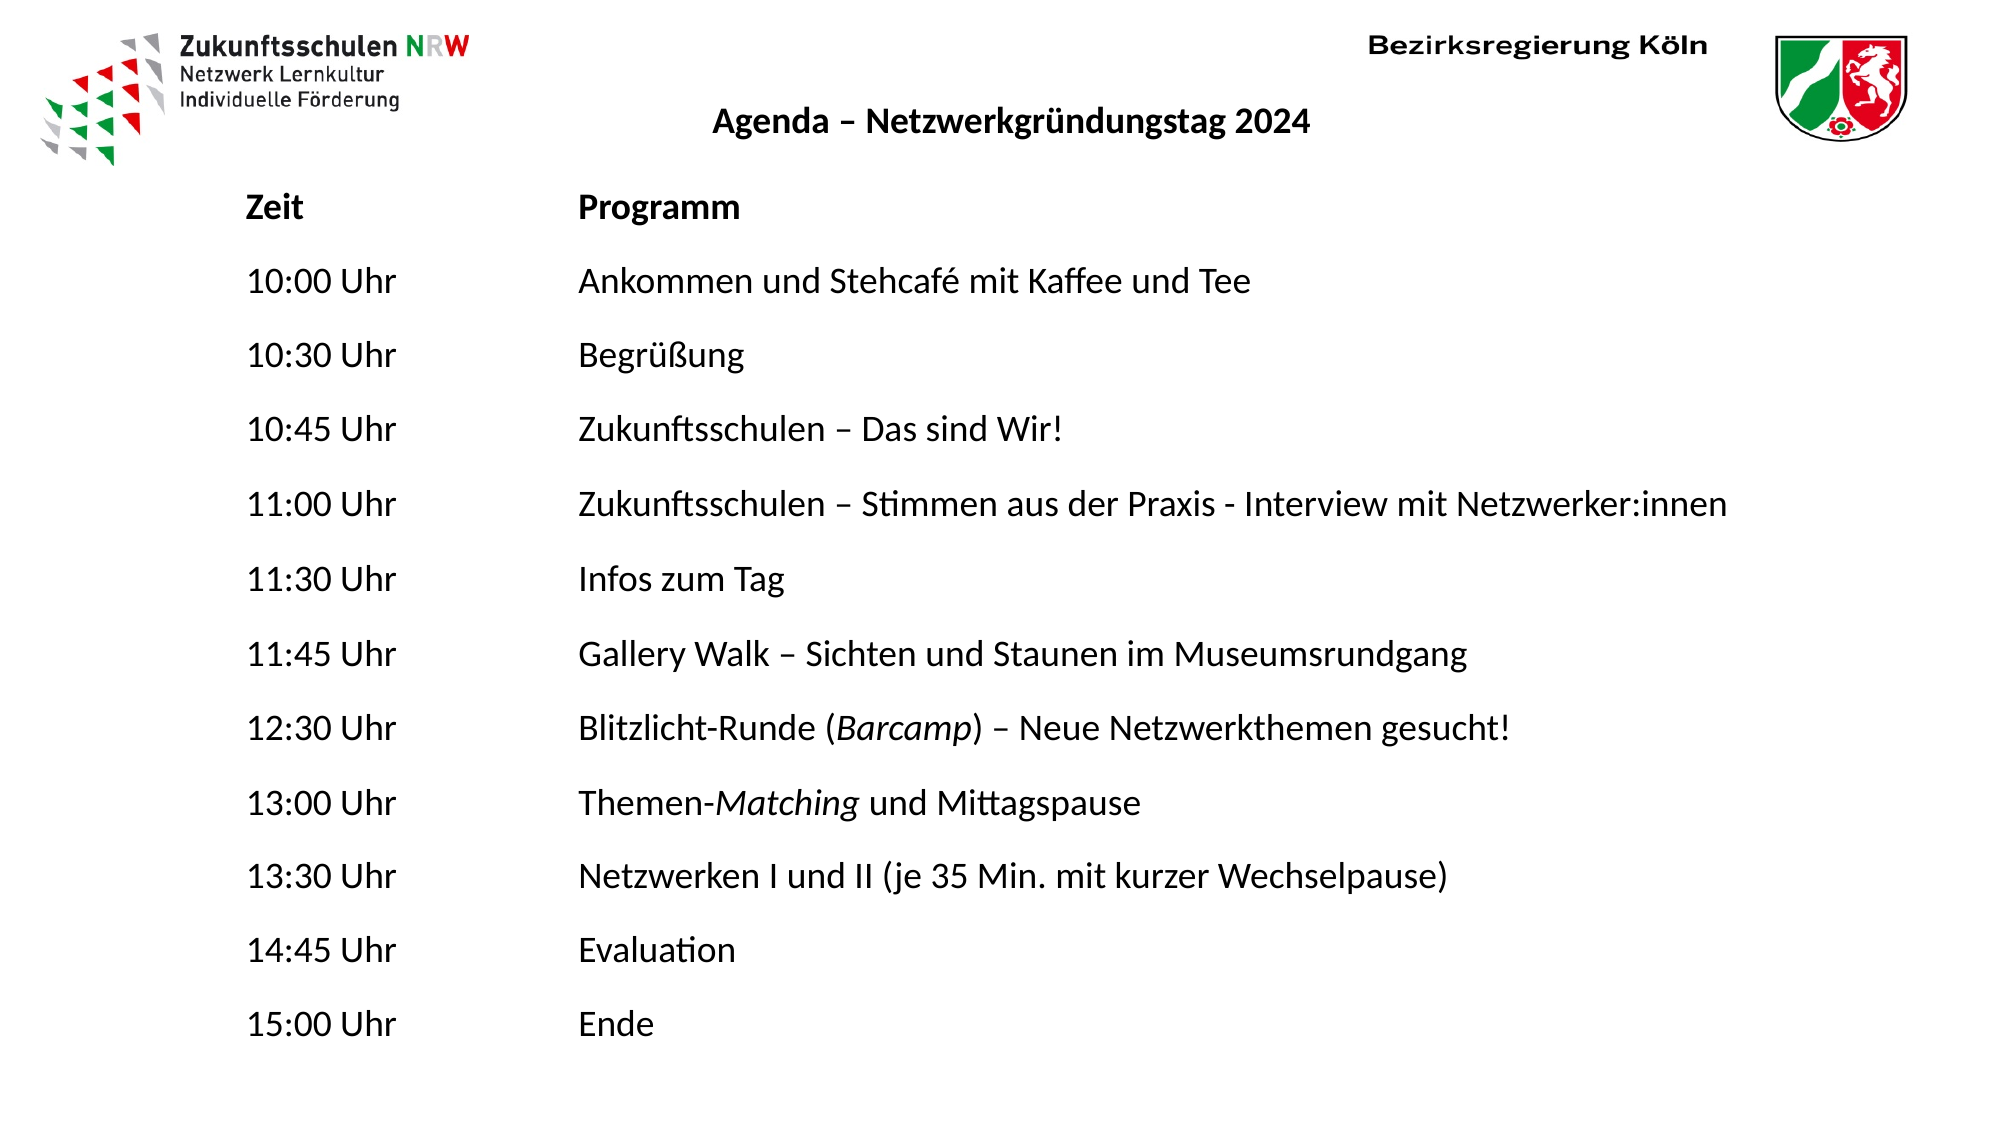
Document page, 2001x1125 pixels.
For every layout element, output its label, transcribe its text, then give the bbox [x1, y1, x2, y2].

table_header Zeit [238, 184, 571, 257]
table_cell Zukunftsschulen – Das sind Wir! [571, 406, 1802, 481]
table_cell 13:00 Uhr [238, 779, 571, 853]
table_cell Gallery Walk – Sichten und Staunen im Museumsrundgang [571, 630, 1802, 705]
table_cell 10:00 Uhr [238, 257, 571, 332]
table_cell Begrüßung [571, 332, 1802, 406]
table_cell Evaluation [571, 927, 1802, 1000]
table_cell Blitzlicht-Runde (Barcamp) – Neue Netzwerkthemen gesucht! [571, 705, 1802, 779]
table_cell 11:00 Uhr [238, 481, 571, 555]
table_cell 15:00 Uhr [238, 1000, 571, 1074]
table_cell Infos zum Tag [571, 555, 1802, 630]
table_cell 13:30 Uhr [238, 853, 571, 927]
picture [0, 0, 2000, 166]
table_header Programm [571, 184, 1802, 257]
table_cell Ankommen und Stehcafé mit Kaffee und Tee [571, 257, 1802, 332]
text_box Agenda – Netzwerkgründungstag 2024 [697, 88, 1375, 148]
table_cell 11:45 Uhr [238, 630, 571, 705]
table_cell Zukunftsschulen – Stimmen aus der Praxis - Interview mit Netzwerker:innen [571, 481, 1802, 555]
table_cell Netzwerken I und II (je 35 Min. mit kurzer Wechselpause) [571, 853, 1802, 927]
table_cell 10:45 Uhr [238, 406, 571, 481]
table_cell 11:30 Uhr [238, 555, 571, 630]
table_cell 12:30 Uhr [238, 705, 571, 779]
table_cell Themen-Matching und Mittagspause [571, 779, 1802, 853]
table_cell 10:30 Uhr [238, 332, 571, 406]
table_cell 14:45 Uhr [238, 927, 571, 1000]
table_cell Ende [571, 1000, 1802, 1074]
